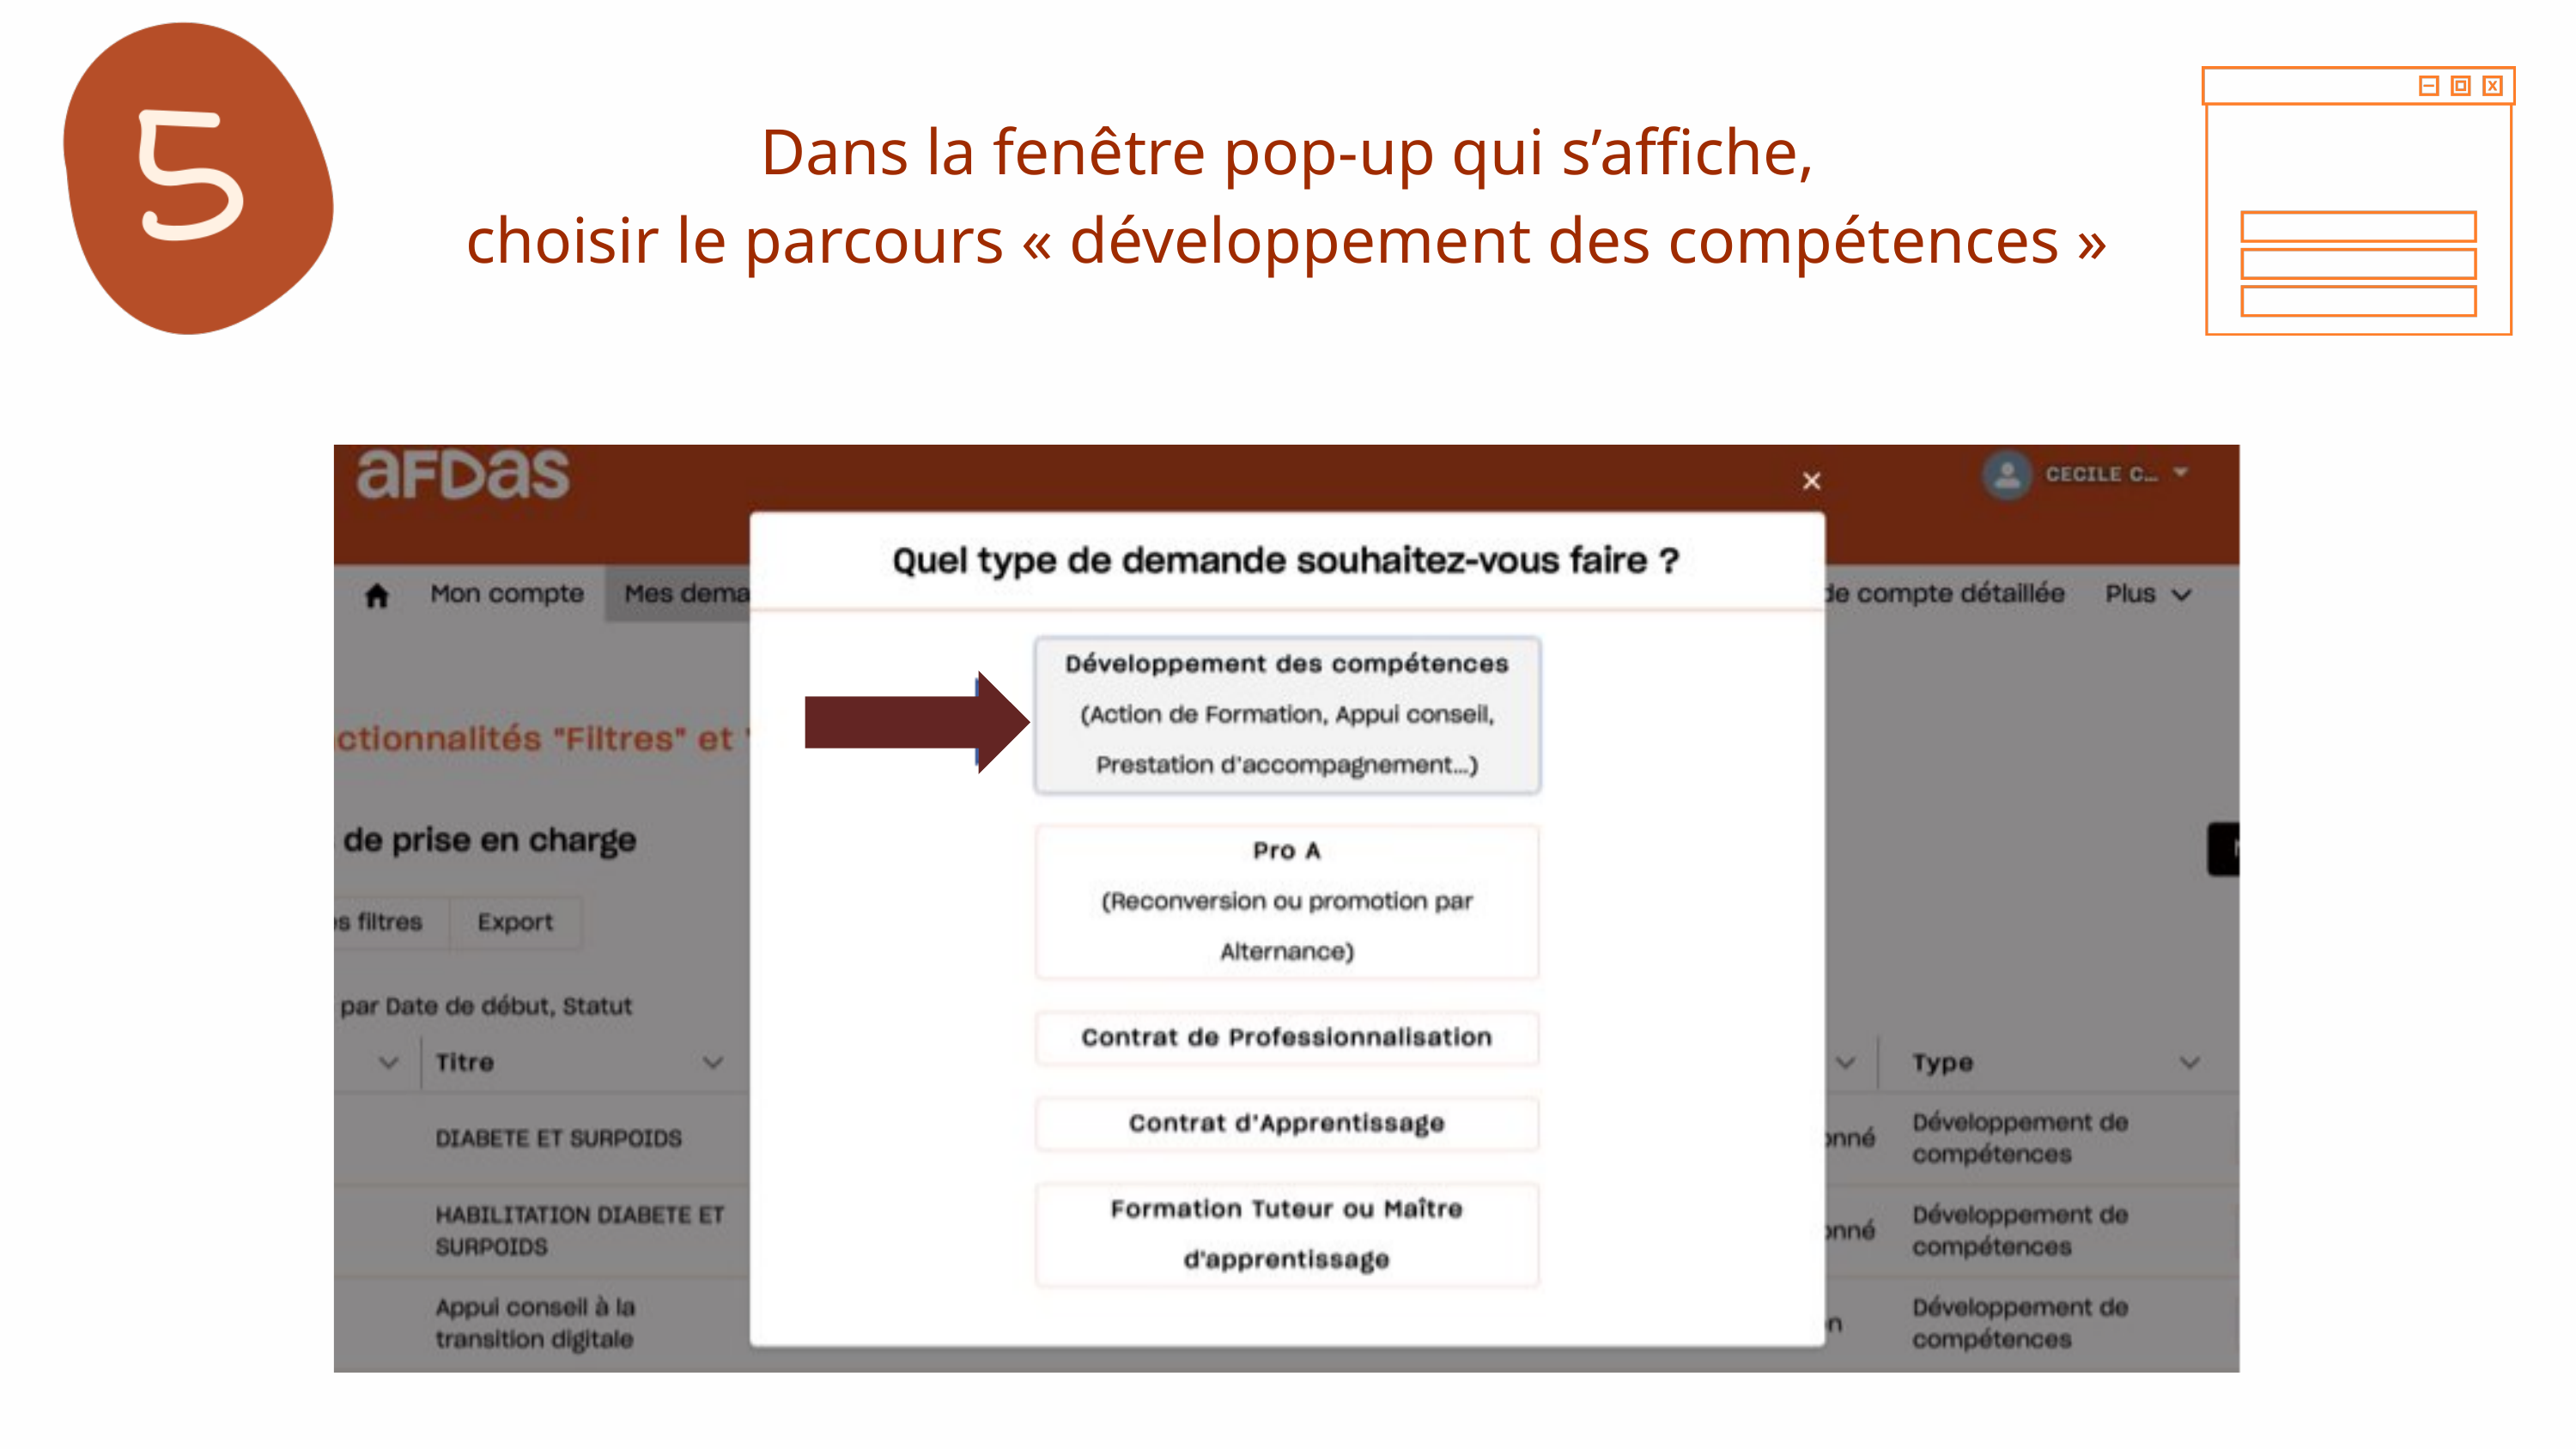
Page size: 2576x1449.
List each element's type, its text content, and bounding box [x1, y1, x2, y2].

text_box Dans la fenêtre pop-up qui s’affiche, choisir le parcours « développement des compétences »​ [403, 100, 2173, 276]
picture [333, 445, 2243, 1373]
picture [2202, 66, 2516, 336]
picture [60, 20, 334, 336]
